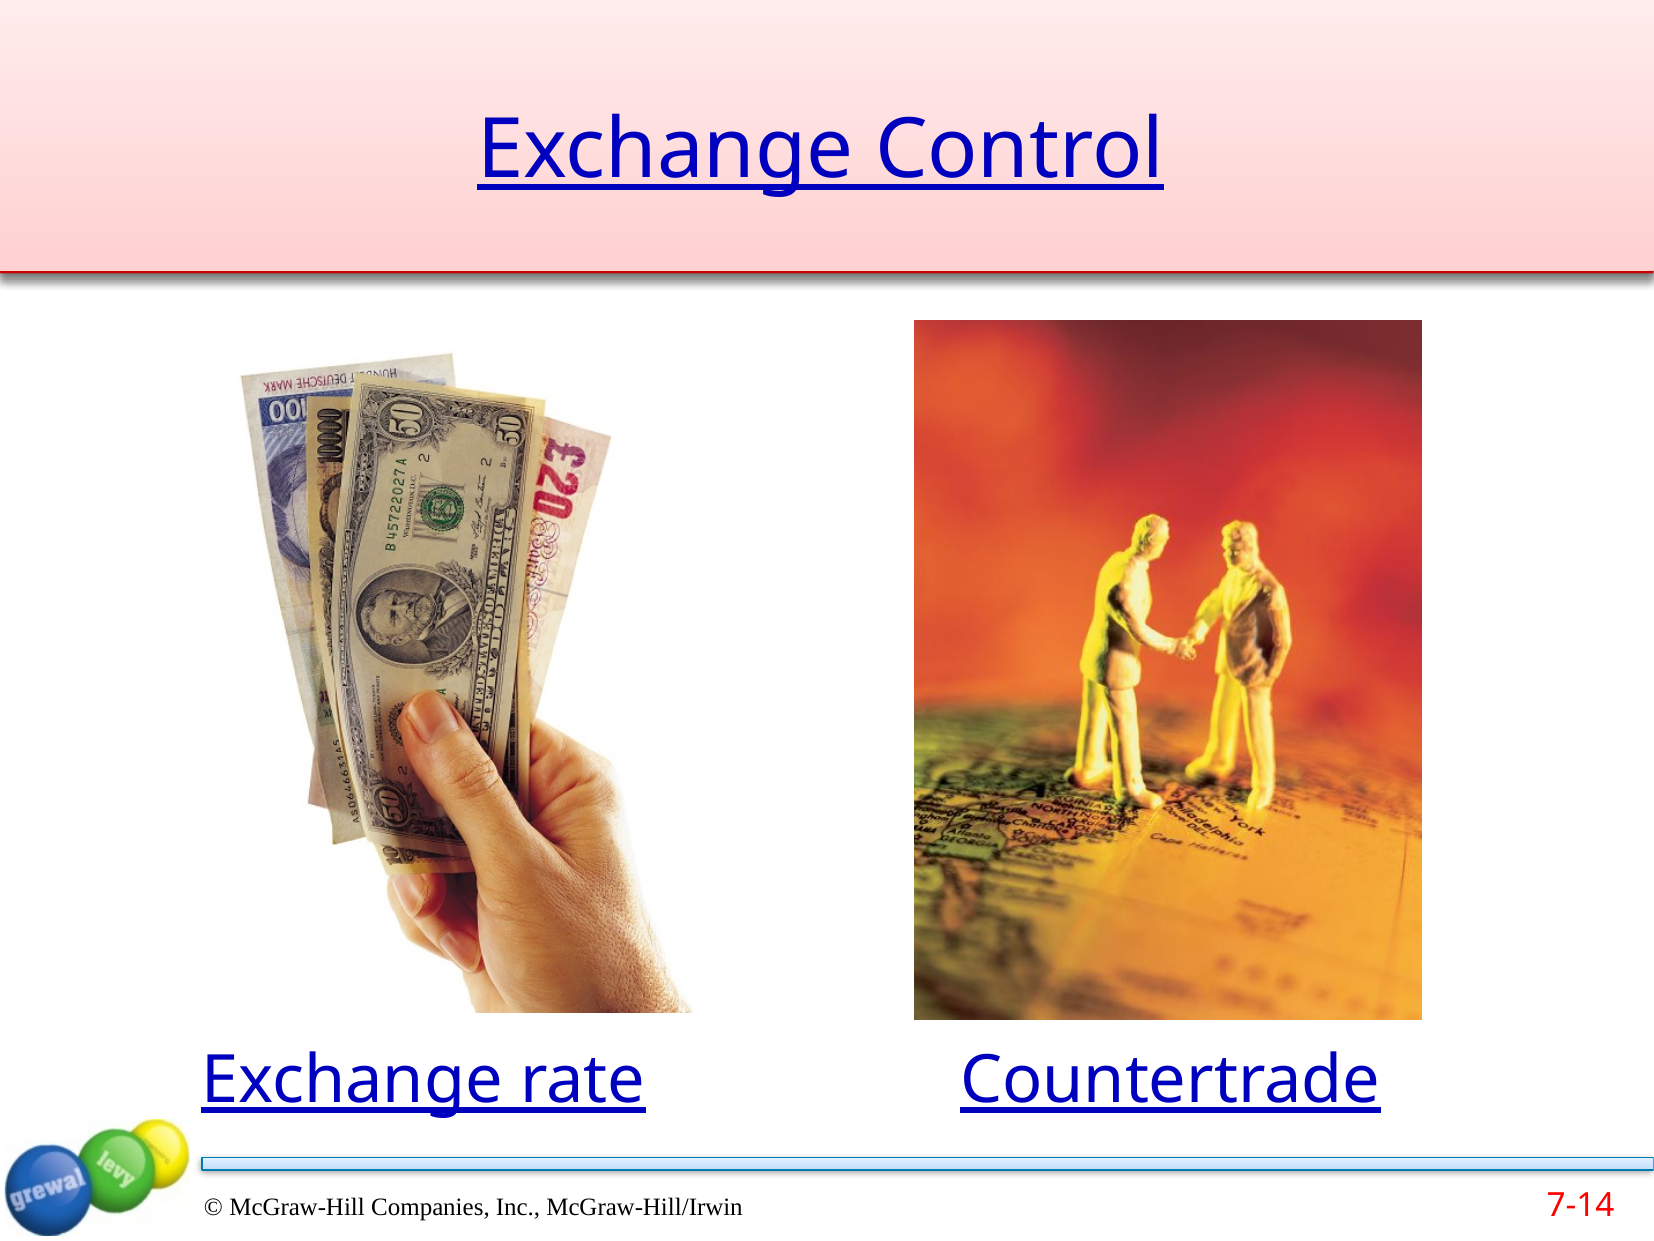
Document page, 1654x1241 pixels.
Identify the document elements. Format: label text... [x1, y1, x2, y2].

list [153, 319, 694, 1013]
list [914, 319, 1423, 1021]
text_box Exchange rate [153, 1023, 694, 1135]
text_box Countertrade [914, 1023, 1427, 1135]
title Exchange Control [76, 44, 1565, 253]
picture [4, 1119, 190, 1236]
